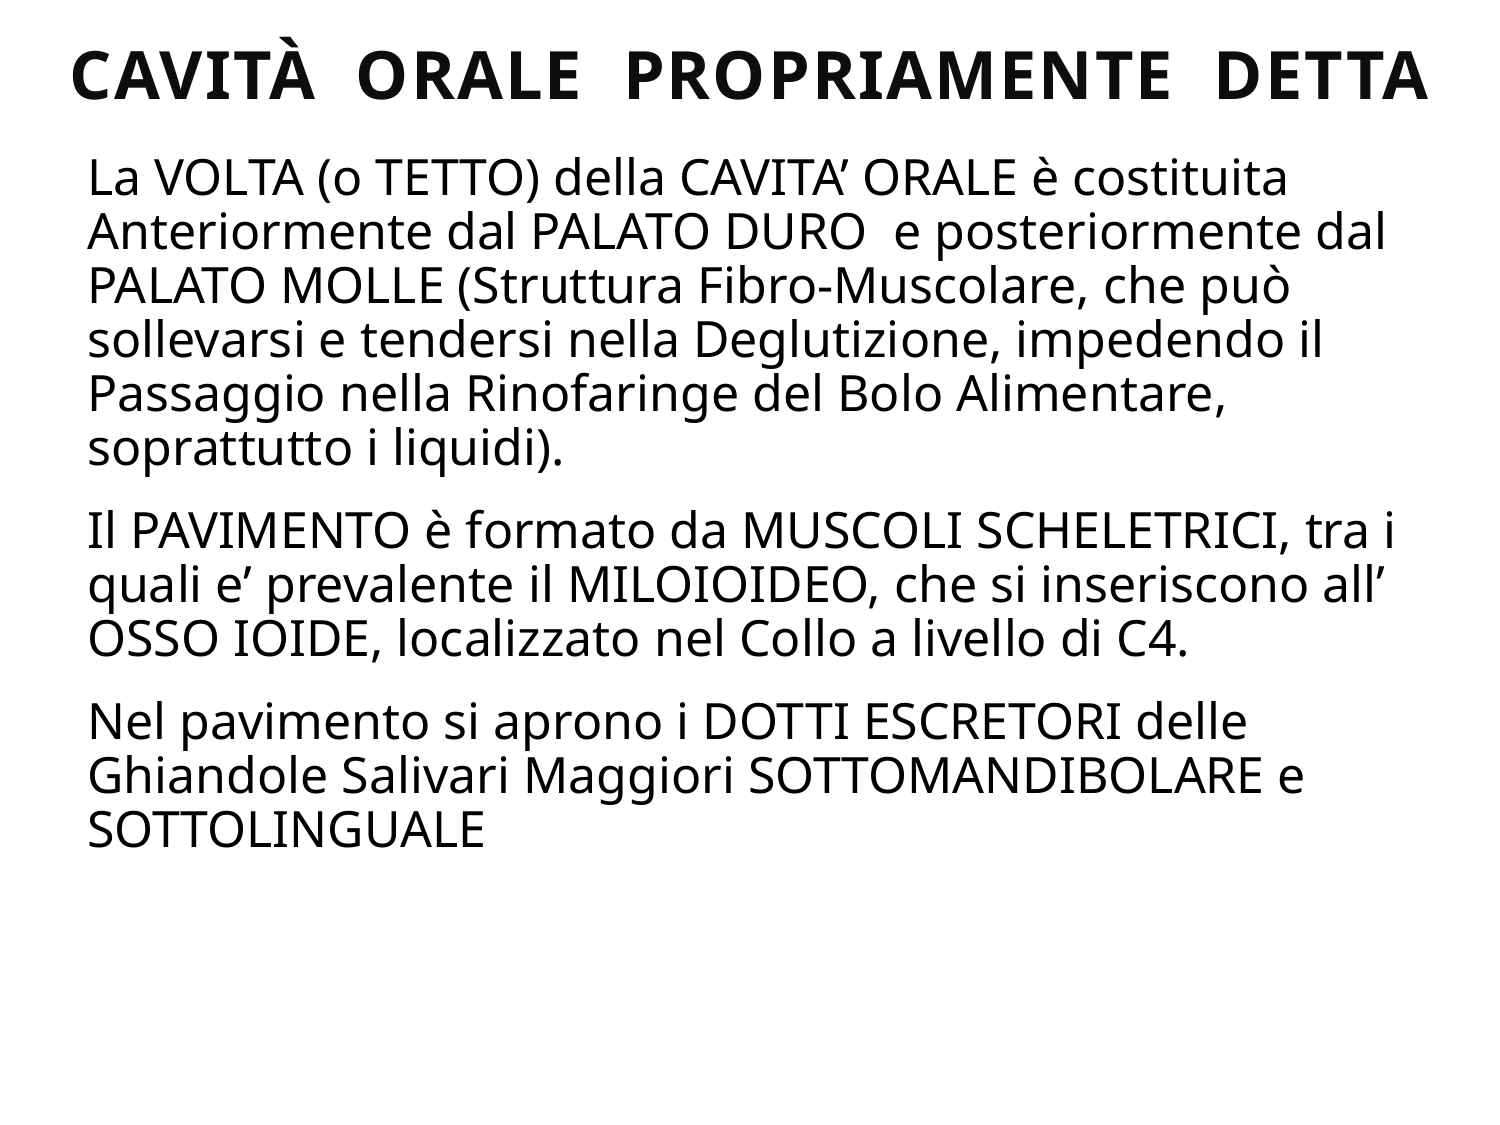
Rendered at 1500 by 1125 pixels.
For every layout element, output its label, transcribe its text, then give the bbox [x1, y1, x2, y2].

title CAVITà ORALE PROPRIAMENTE DETTA [0, 20, 1500, 141]
list La VOLTA (o TETTO) della CAVITA’ ORALE è costituita Anteriormente dal PALATO DURO e posteriormente dal PALATO MOLLE (Struttura Fibro-Muscolare, che può sollevarsi e tendersi nella Deglutizione, impedendo il Passaggio nella Rinofaringe del Bolo Alimentare, soprattutto i liquidi). Il PAVIMENTO è formato da MUSCOLI SCHELETRICI, tra i quali e’ prevalente il MILOIOIDEO, che si inseriscono all’ OSSO IOIDE, localizzato nel Collo a livello di C4. Nel pavimento si aprono i DOTTI ESCRETORI delle Ghiandole Salivari Maggiori SOTTOMANDIBOLARE e SOTTOLINGUALE [64, 144, 1436, 1125]
